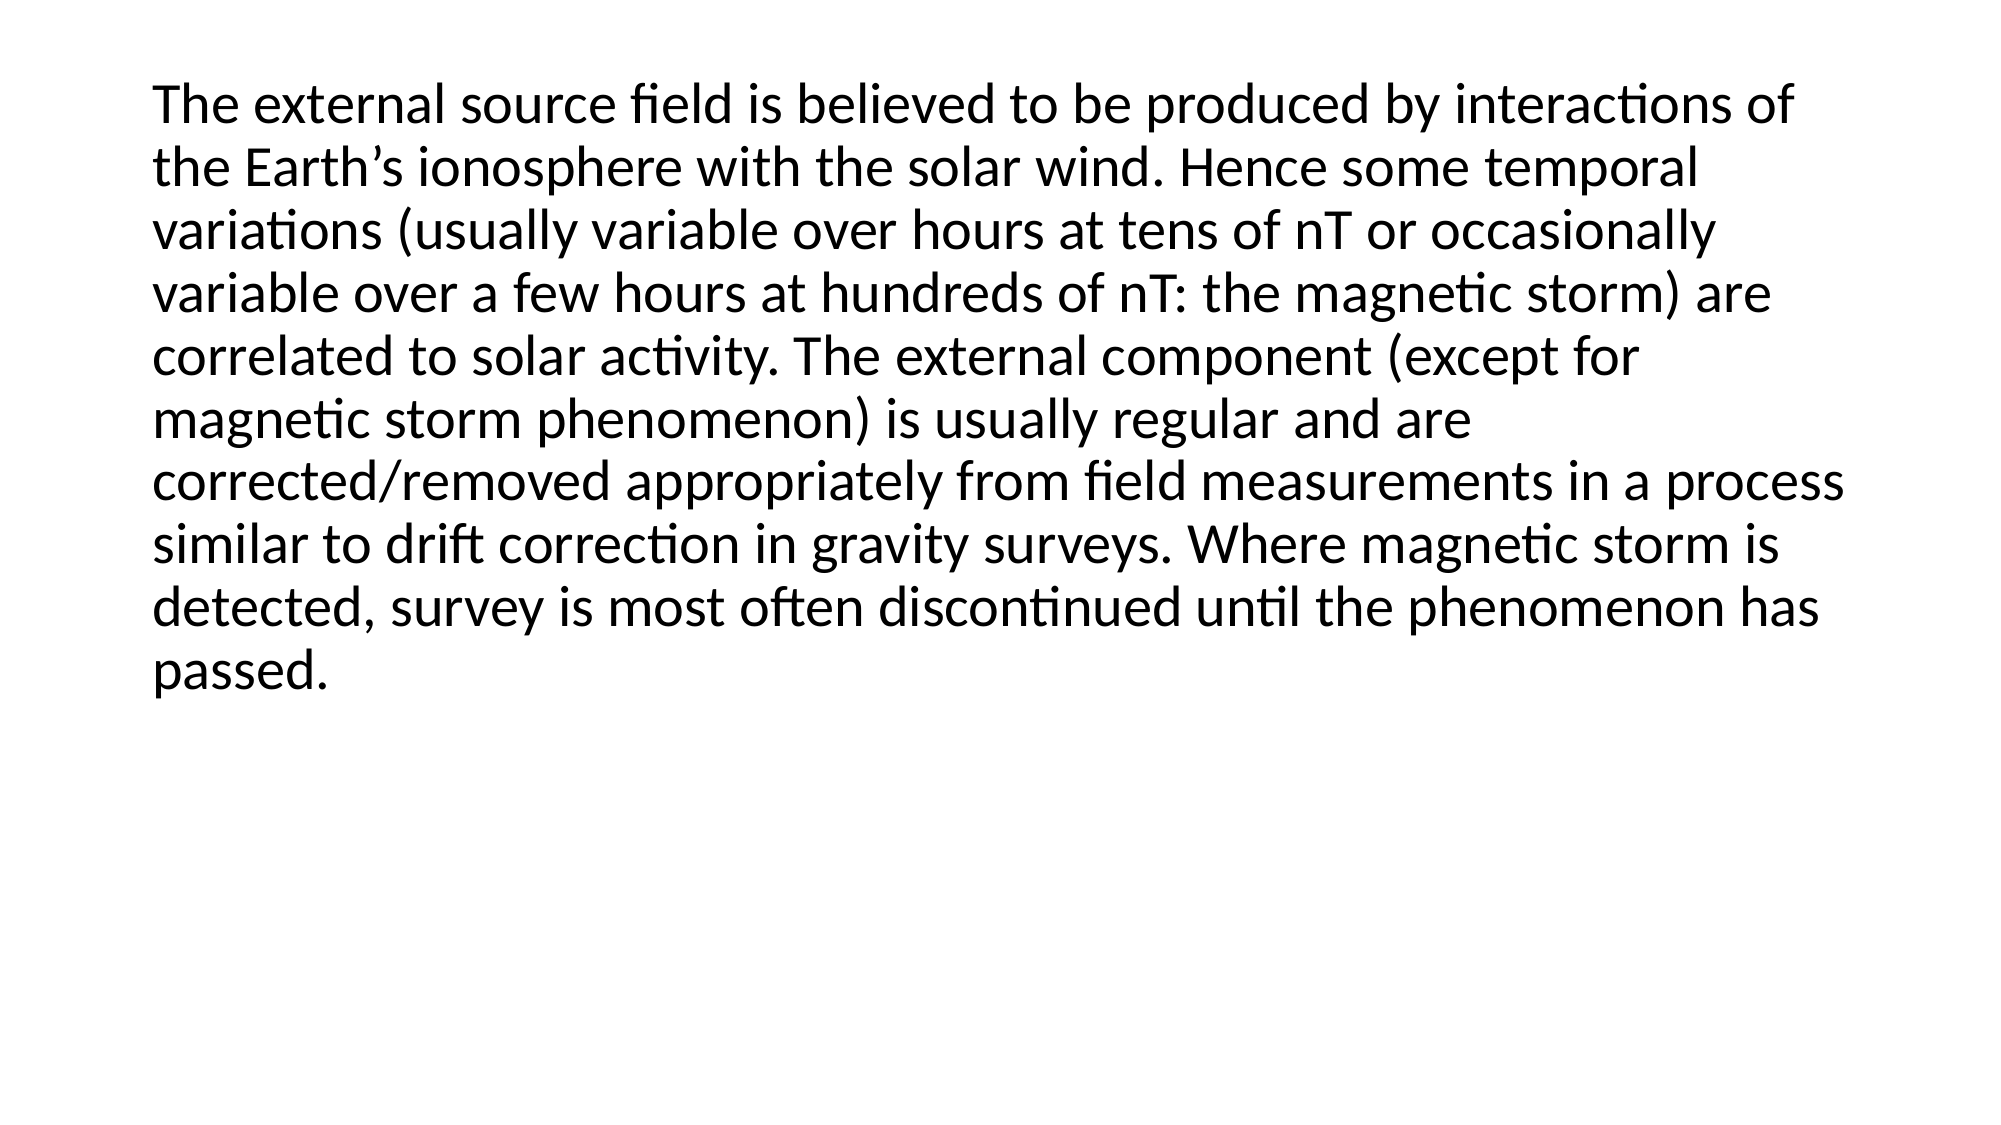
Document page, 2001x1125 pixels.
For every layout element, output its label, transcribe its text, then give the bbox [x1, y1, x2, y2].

list The external source field is believed to be produced by interactions of the Earth’s ionosphere with the solar wind. Hence some temporal variations (usually variable over hours at tens of nT or occasionally variable over a few hours at hundreds of nT: the magnetic storm) are correlated to solar activity. The external component (except for magnetic storm phenomenon) is usually regular and are corrected/removed appropriately from field measurements in a process similar to drift correction in gravity surveys. Where magnetic storm is detected, survey is most often discontinued until the phenomenon has passed. [137, 66, 1863, 1014]
